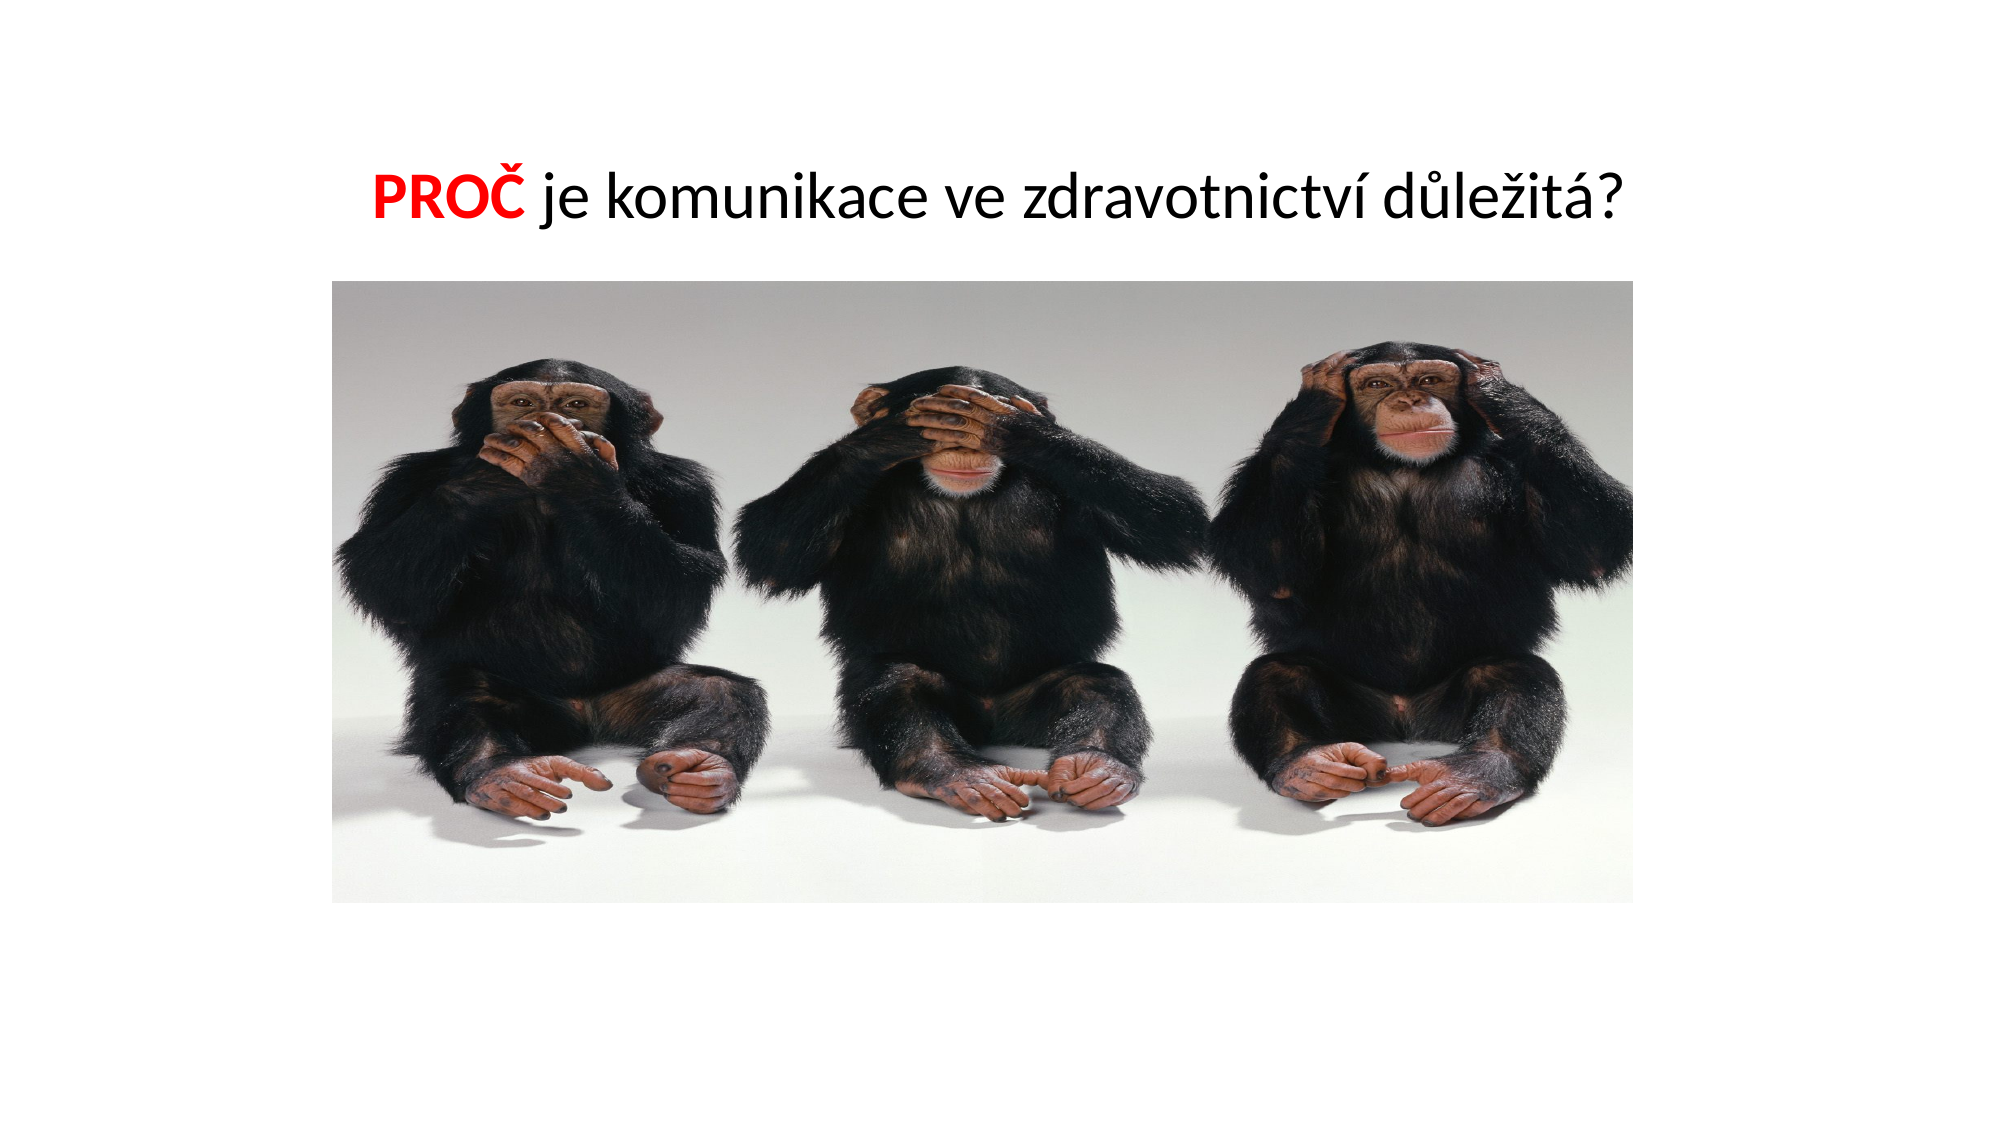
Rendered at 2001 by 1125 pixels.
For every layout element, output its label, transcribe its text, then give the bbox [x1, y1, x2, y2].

picture [331, 281, 1633, 903]
list PROČ je komunikace ve zdravotnictví důležitá? [249, 0, 1751, 1044]
